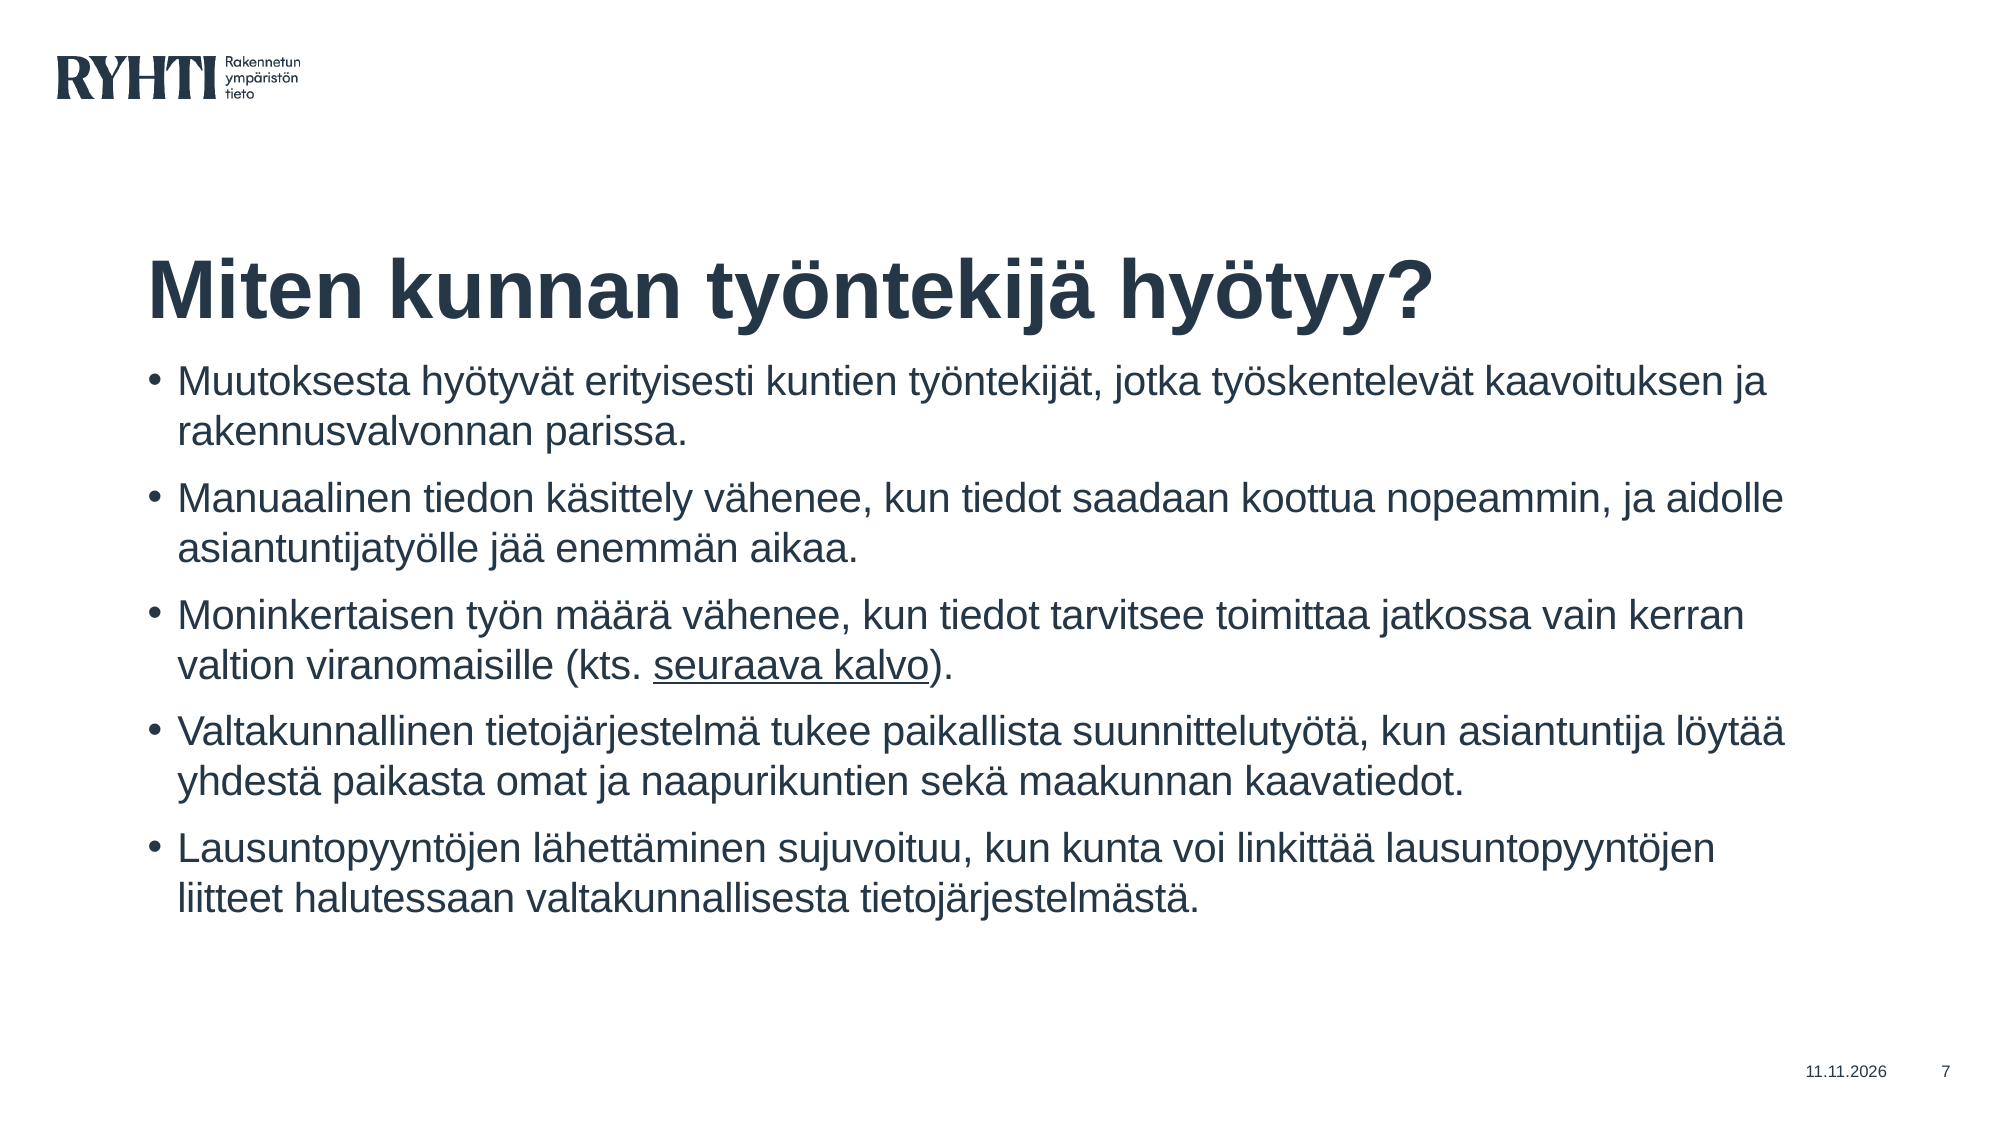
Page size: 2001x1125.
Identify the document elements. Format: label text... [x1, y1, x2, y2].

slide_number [1785, 1054, 1908, 1088]
list Muutoksesta hyötyvät erityisesti kuntien työntekijät, jotka työskentelevät kaavoituksen ja rakennusvalvonnan parissa. Manuaalinen tiedon käsittely vähenee, kun tiedot saadaan koottua nopeammin, ja aidolle asiantuntijatyölle jää enemmän aikaa. Moninkertaisen työn määrä vähenee, kun tiedot tarvitsee toimittaa jatkossa vain kerran valtion viranomaisille (kts. seuraava kalvo). Valtakunnallinen tietojärjestelmä tukee paikallista suunnittelutyötä, kun asiantuntija löytää yhdestä paikasta omat ja naapurikuntien sekä maakunnan kaavatiedot. Lausuntopyyntöjen lähettäminen sujuvoituu, kun kunta voi linkittää lausuntopyyntöjen liitteet halutessaan valtakunnallisesta tietojärjestelmästä. [147, 354, 1821, 987]
title Miten kunnan työntekijä hyötyy? [147, 140, 1821, 337]
slide_number 7 [1910, 1054, 1982, 1088]
picture [57, 56, 300, 99]
